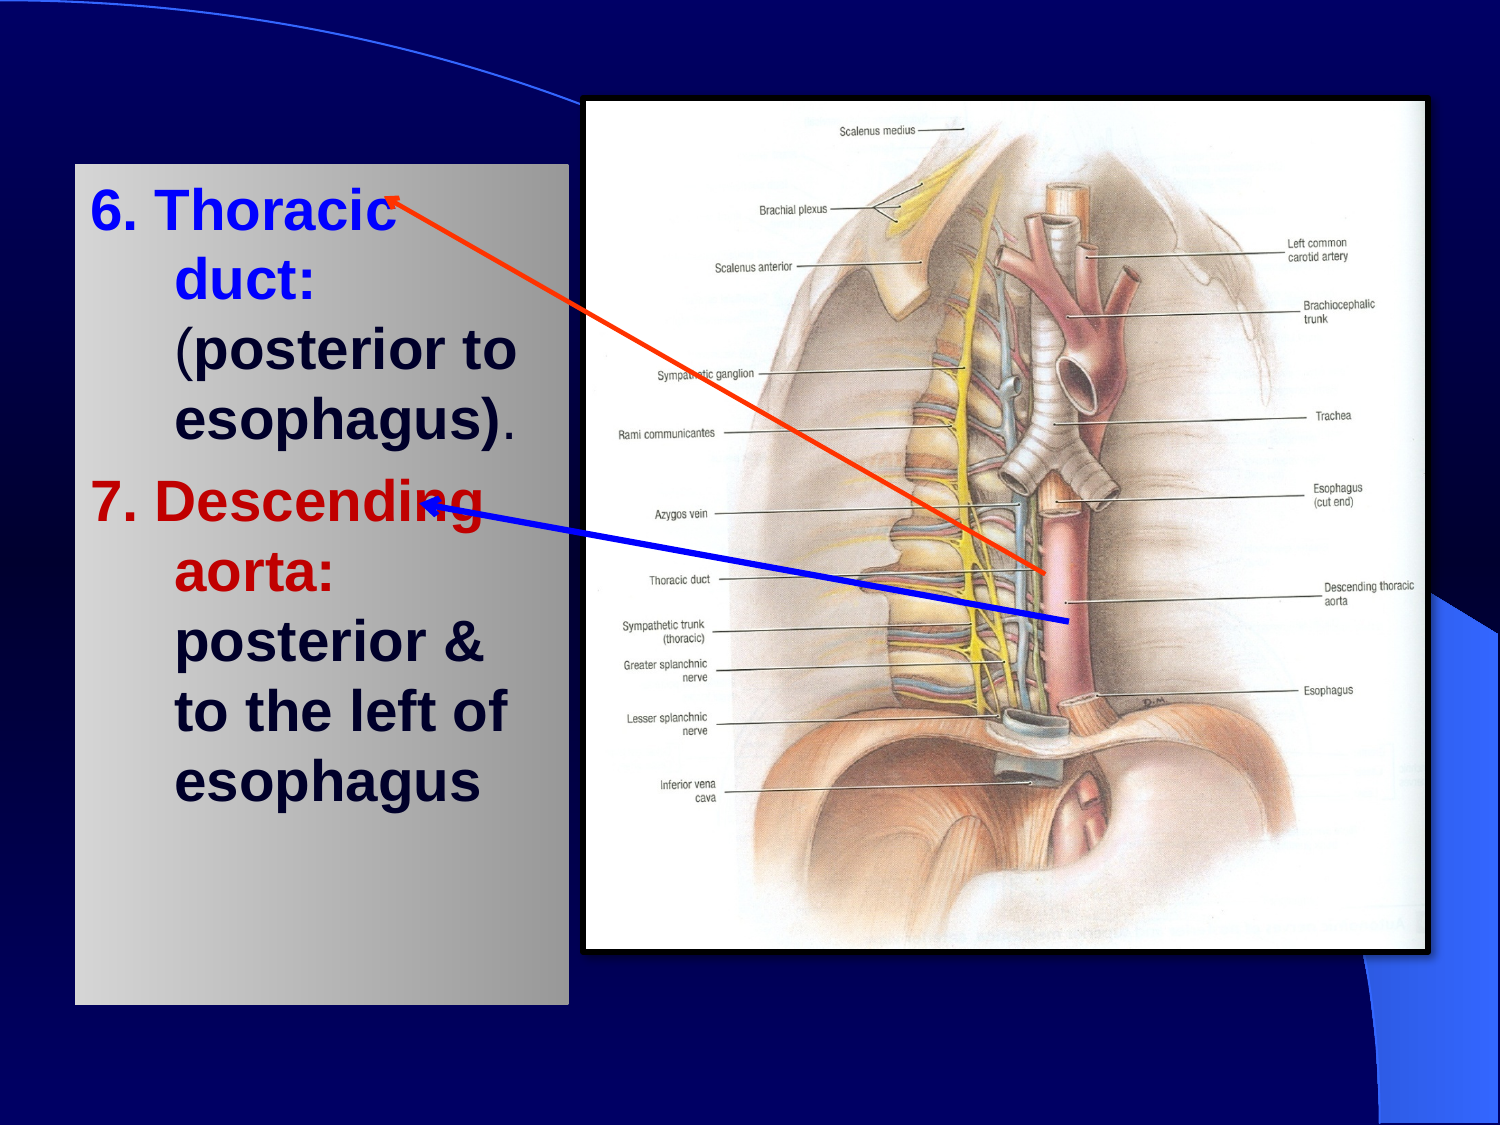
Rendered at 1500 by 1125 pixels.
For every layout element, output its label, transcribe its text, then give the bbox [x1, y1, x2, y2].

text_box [383, 196, 1046, 575]
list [586, 100, 1426, 949]
list 6. Thoracic duct: (posterior to esophagus). 7. Descending aorta: posterior & to the left of esophagus [75, 164, 569, 1005]
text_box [418, 503, 1070, 622]
